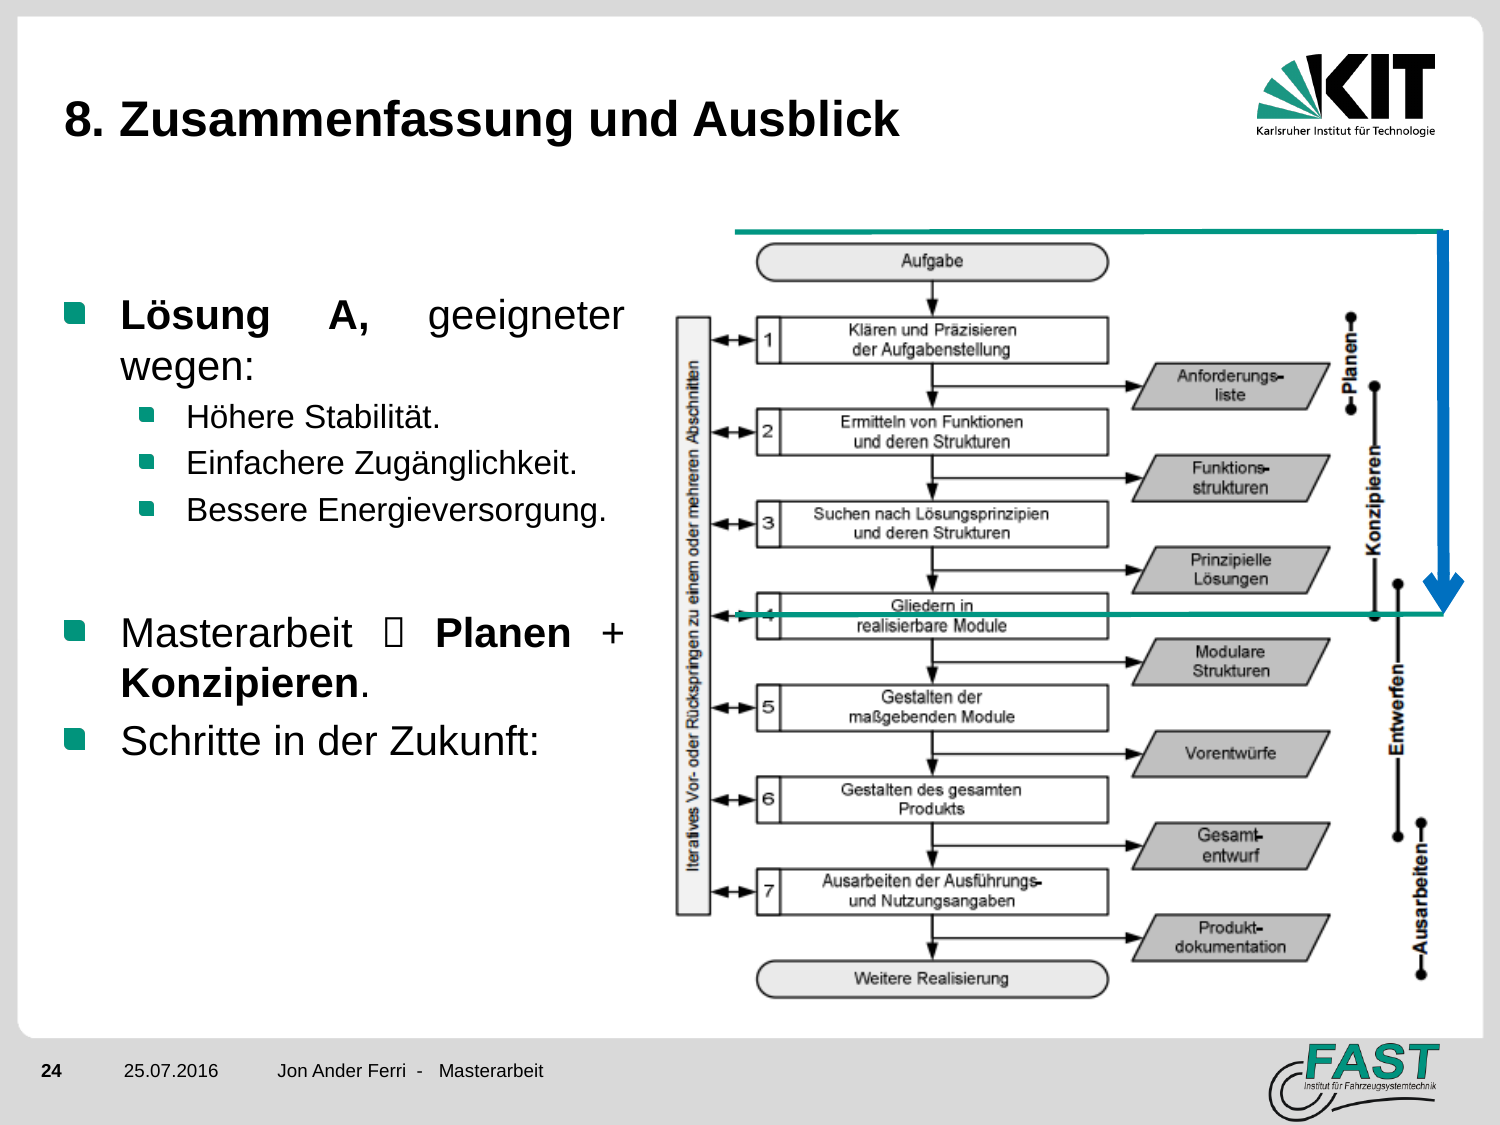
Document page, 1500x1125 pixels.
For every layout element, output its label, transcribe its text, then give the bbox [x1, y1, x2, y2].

footer Jon Ander Ferri - Masterarbeit [277, 1058, 963, 1119]
picture [0, 0, 1500, 1125]
list Lösung A, geeigneter wegen: Höhere Stabilität. Einfachere Zugänglichkeit. Bessere Energieversorgung. Masterarbeit  Planen + Konzipieren. Schritte in der Zukunft: [63, 244, 626, 1049]
title 8. Zusammenfassung und Ausblick [63, 54, 1199, 148]
